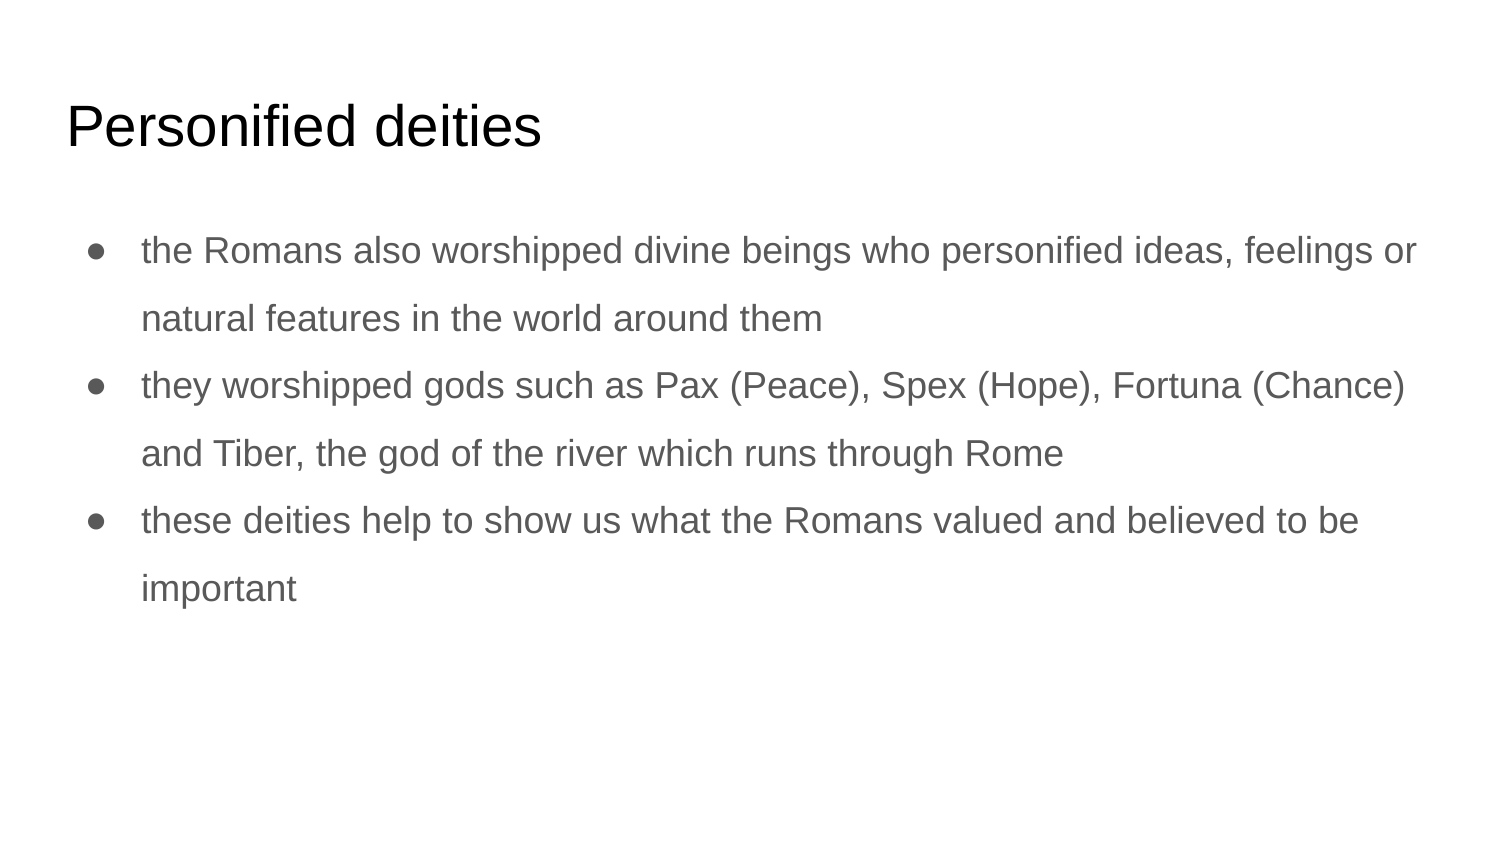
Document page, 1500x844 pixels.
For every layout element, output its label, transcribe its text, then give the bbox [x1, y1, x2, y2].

title Personified deities [51, 72, 1449, 167]
list the Romans also worshipped divine beings who personified ideas, feelings or natural features in the world around them they worshipped gods such as Pax (Peace), Spex (Hope), Fortuna (Chance) and Tiber, the god of the river which runs through Rome these deities help to show us what the Romans valued and believed to be important [51, 189, 1449, 750]
